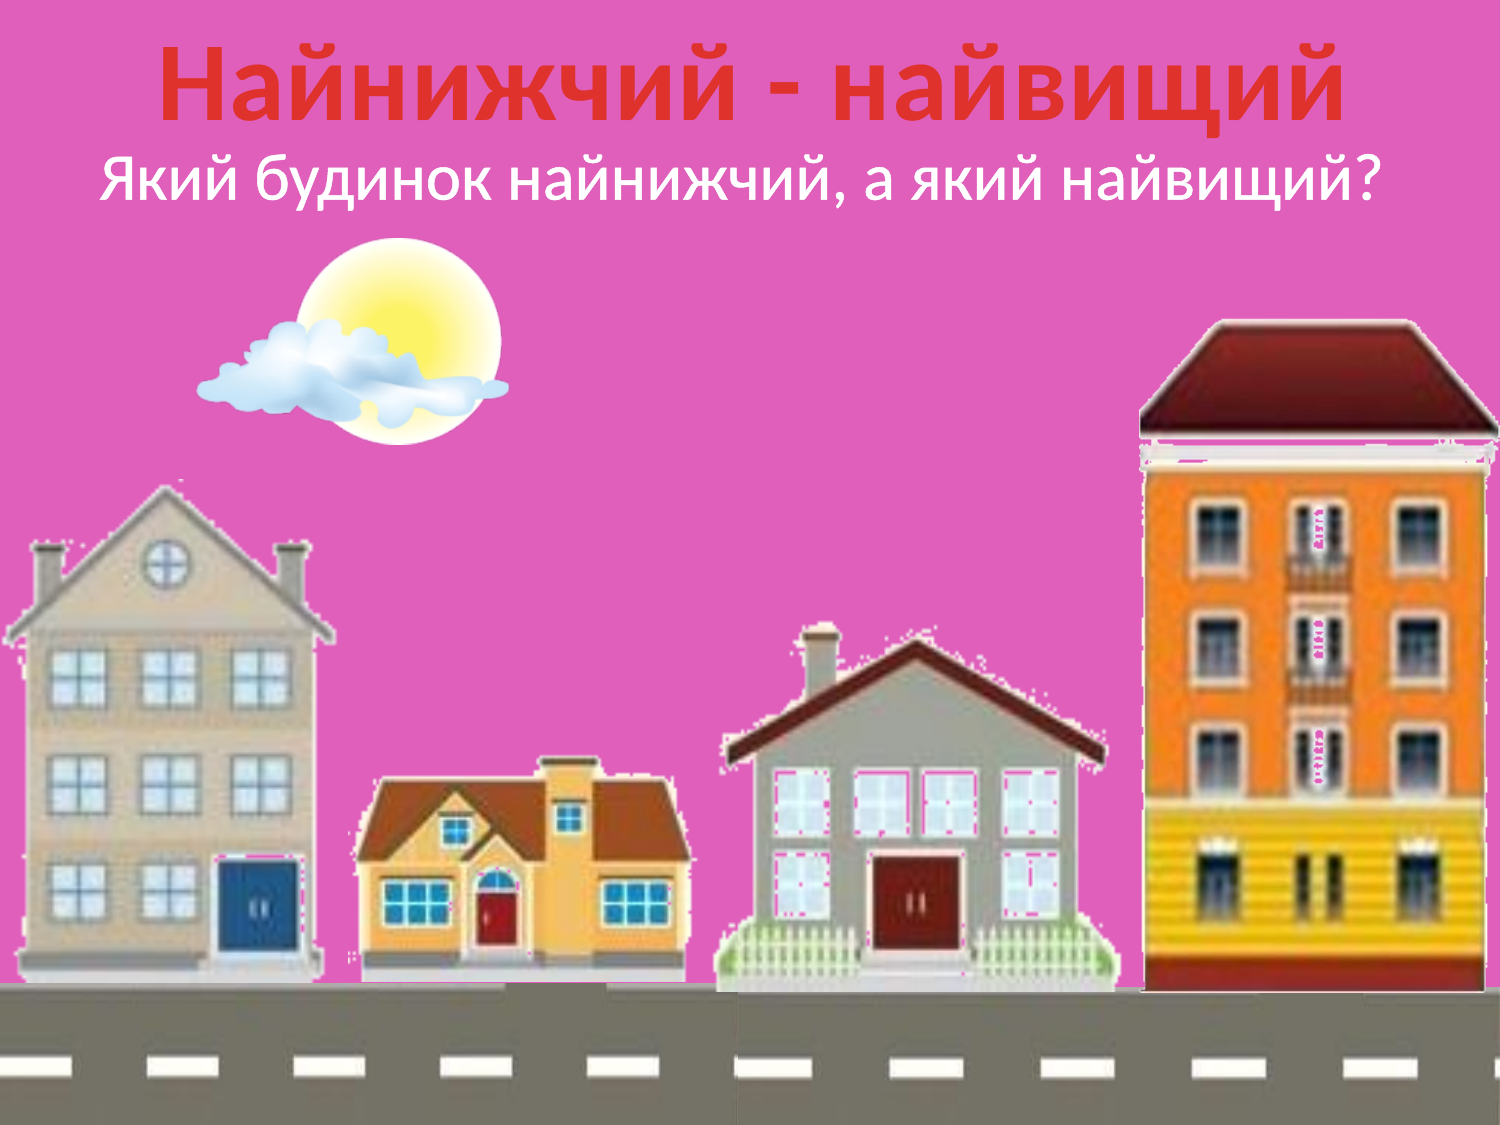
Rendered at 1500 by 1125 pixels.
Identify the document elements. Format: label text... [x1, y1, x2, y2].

text_box Найнижчий - найвищий [141, 0, 1365, 150]
text_box Який будинок найнижчий, а який найвищий? [0, 125, 1500, 221]
picture [0, 302, 1500, 1125]
picture [194, 238, 514, 445]
